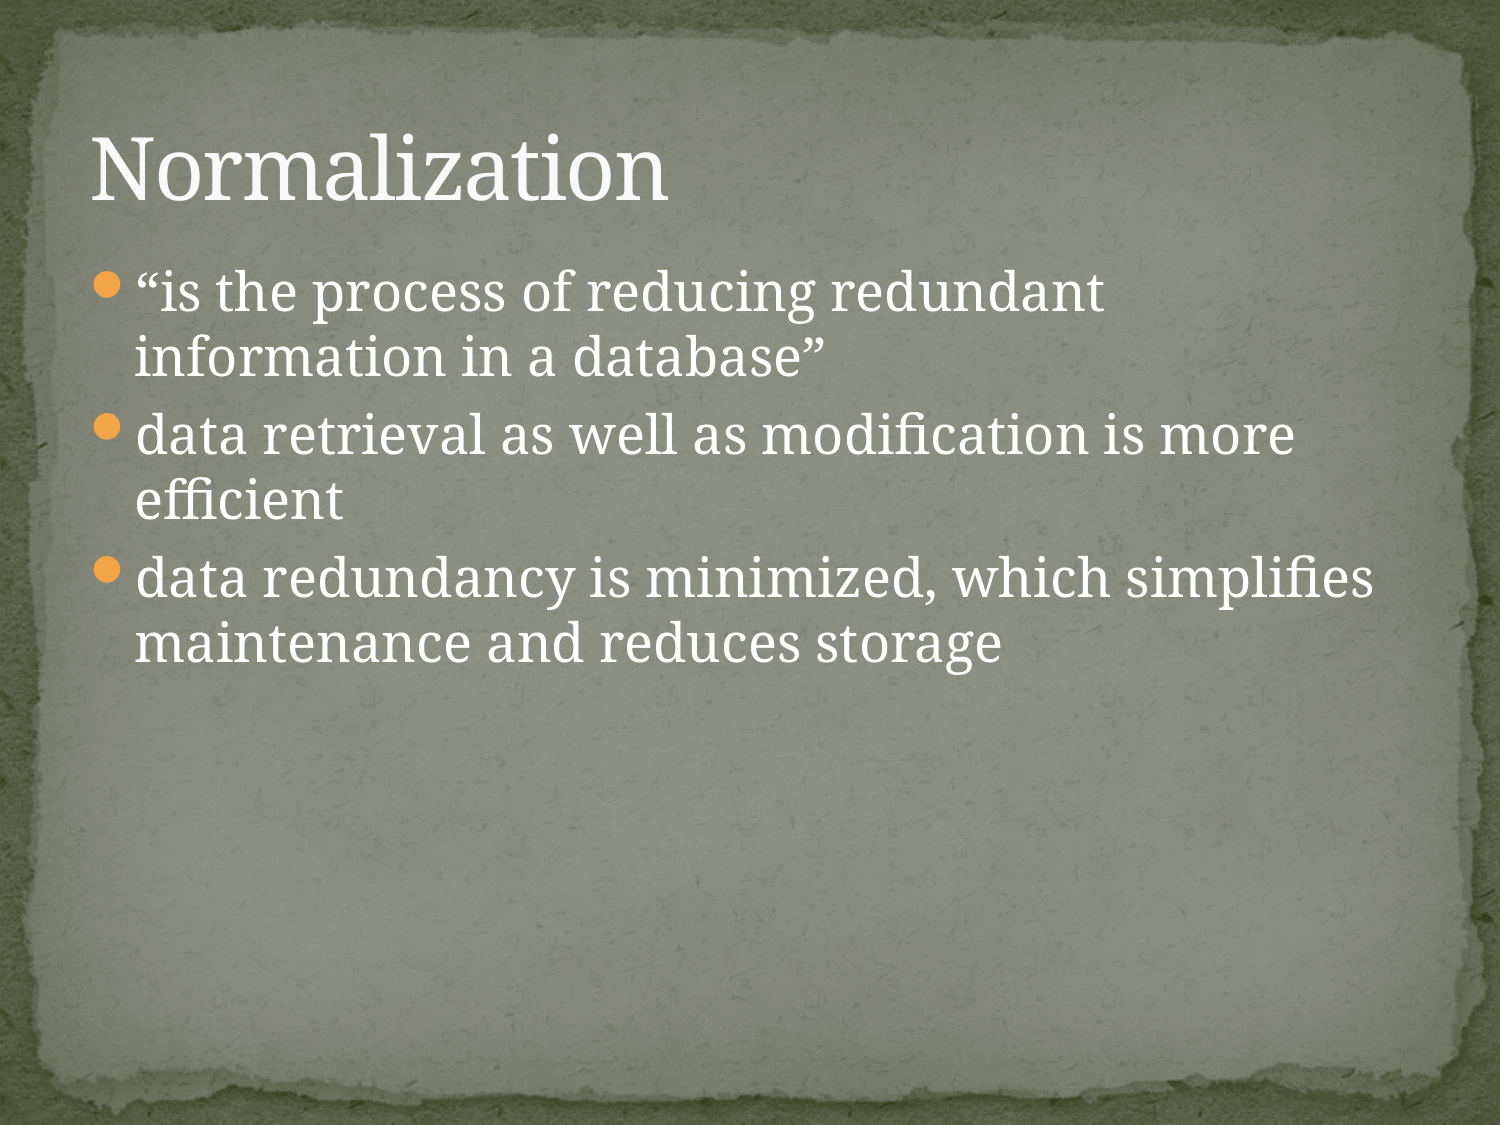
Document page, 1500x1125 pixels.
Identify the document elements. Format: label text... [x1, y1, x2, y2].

list “is the process of reducing redundant information in a database” data retrieval as well as modification is more efficient data redundancy is minimized, which simplifies maintenance and reduces storage [75, 249, 1425, 1000]
title Normalization [74, 24, 1425, 225]
